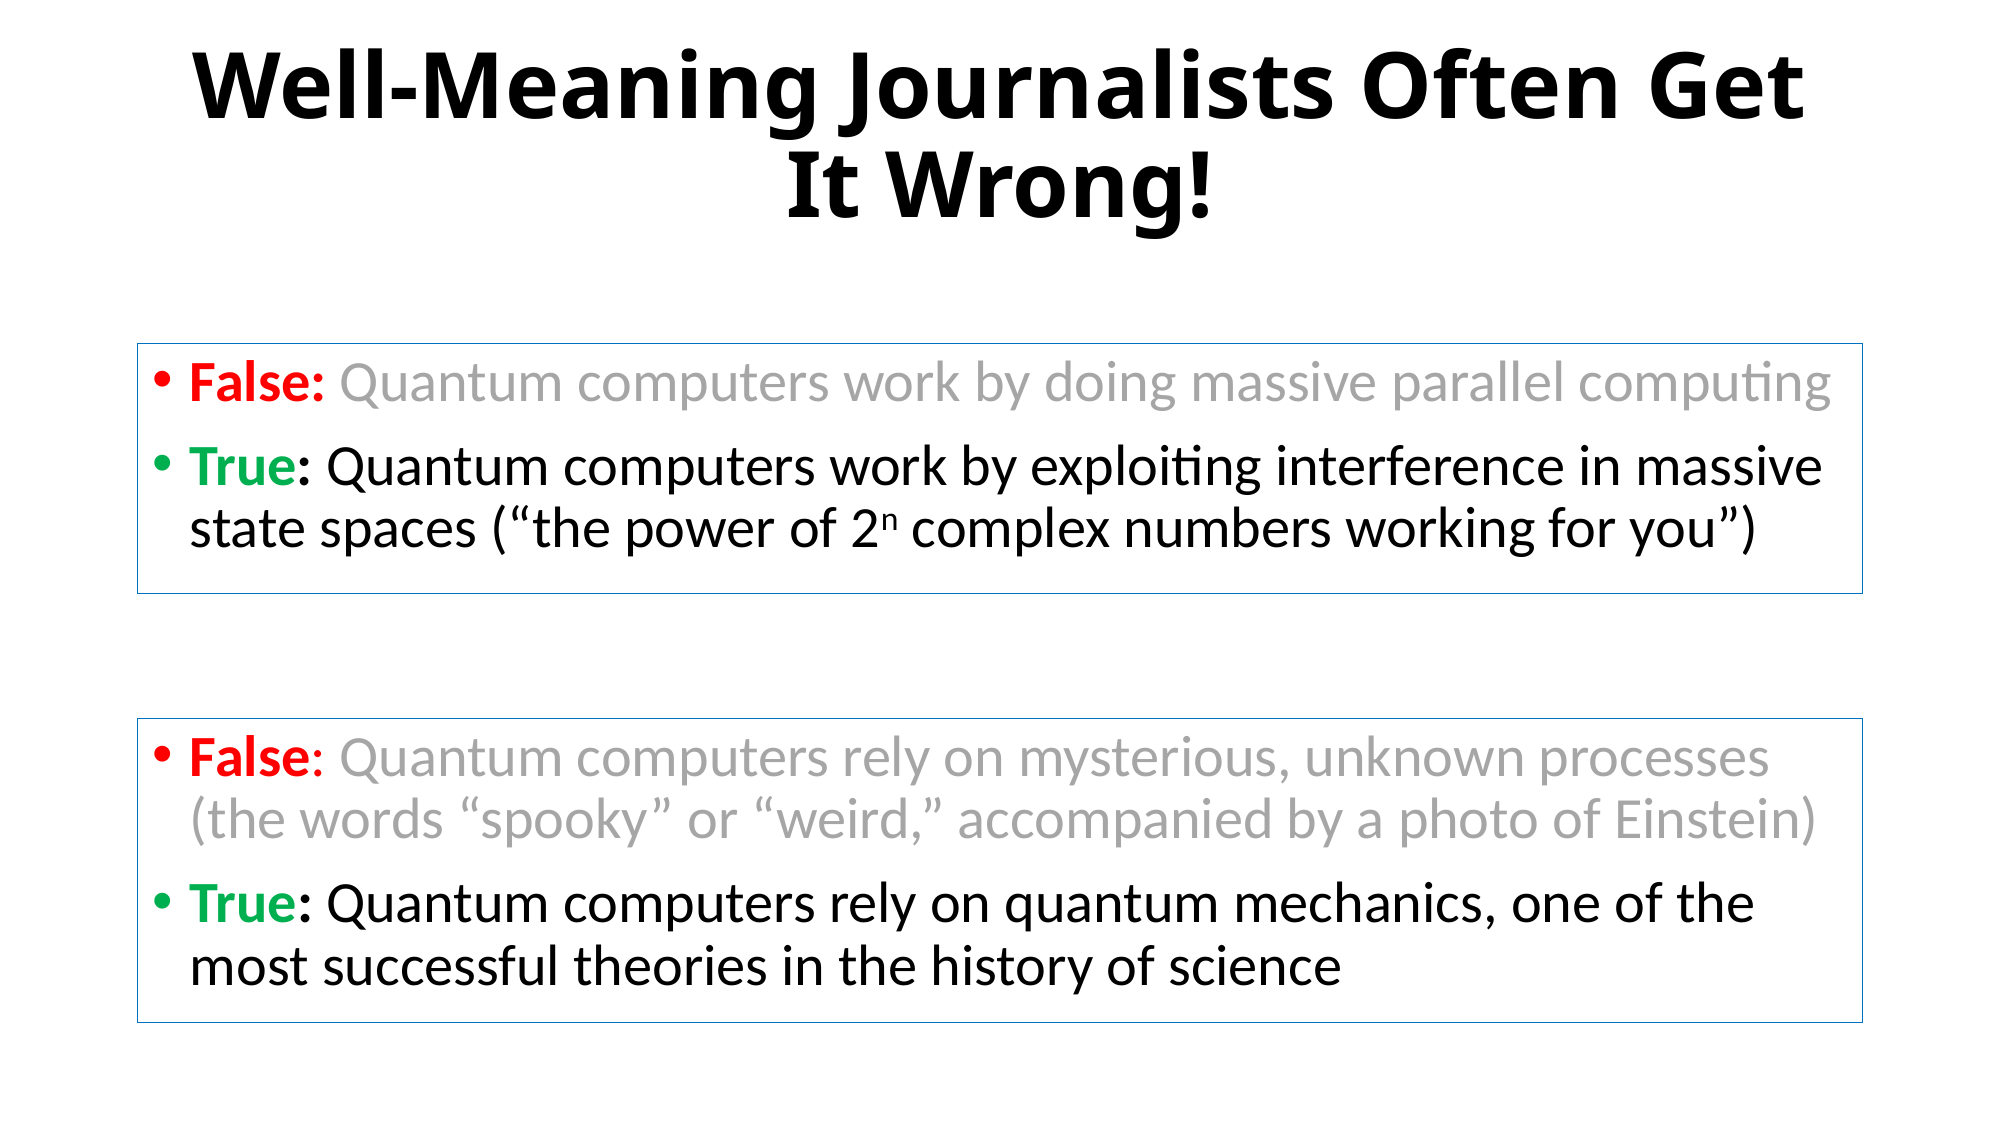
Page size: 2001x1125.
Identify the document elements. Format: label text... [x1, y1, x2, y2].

text_box False: Quantum computers work by doing massive parallel computing True: Quantum computers work by exploiting interference in massive state spaces (“the power of 2n complex numbers working for you”) [137, 343, 1863, 594]
title Well-Meaning Journalists Often Get It Wrong! [137, 57, 1863, 219]
list False: Quantum computers rely on mysterious, unknown processes (the words “spooky” or “weird,” accompanied by a photo of Einstein) True: Quantum computers rely on quantum mechanics, one of the most successful theories in the history of science [137, 718, 1863, 1023]
